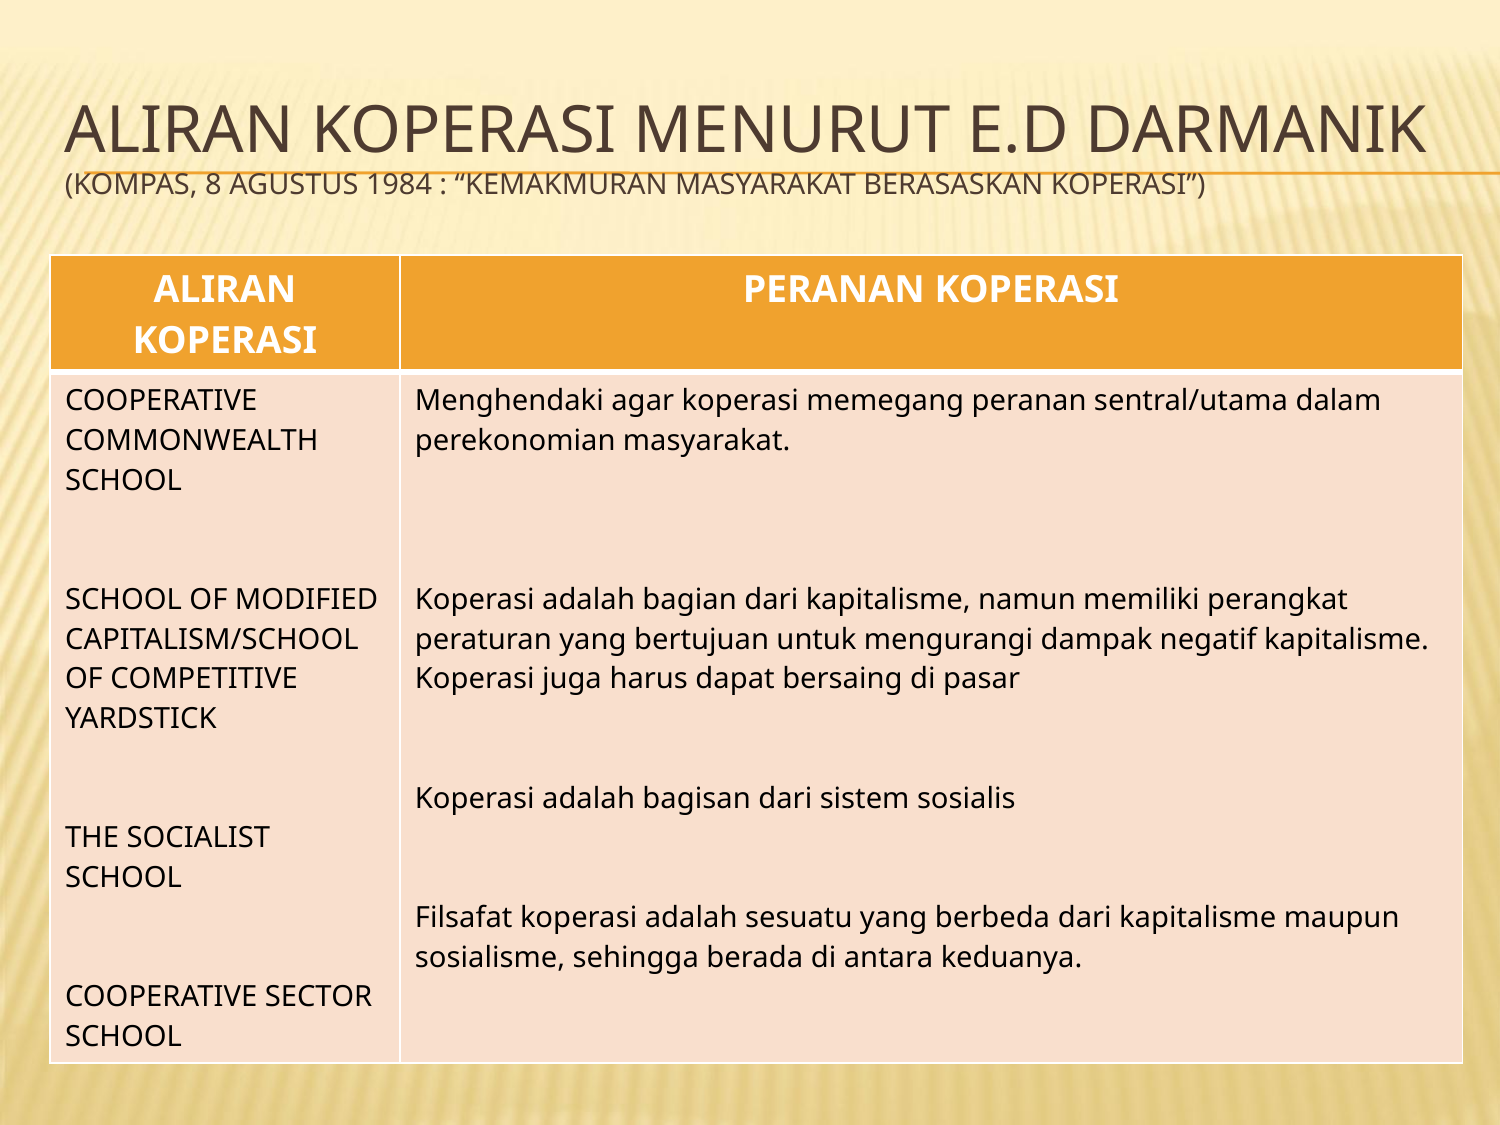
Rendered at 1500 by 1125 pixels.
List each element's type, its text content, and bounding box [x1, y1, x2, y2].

picture [0, 0, 1500, 1125]
table_header ALIRAN KOPERASI [51, 256, 399, 369]
title ALIRAN KOPERASI MENURUT E.D DARMANIK (Kompas, 8 Agustus 1984 : “kemakmuran masyarakat berasaskan koperasi”) [50, 75, 1475, 213]
table_header PERANAN KOPERASI [401, 256, 1462, 369]
table_cell Menghendaki agar koperasi memegang peranan sentral/utama dalam perekonomian masyarakat. Koperasi adalah bagian dari kapitalisme, namun memiliki perangkat peraturan yang bertujuan untuk mengurangi dampak negatif kapitalisme. Koperasi juga harus dapat bersaing di pasar Koperasi adalah bagisan dari sistem sosialis Filsafat koperasi adalah sesuatu yang berbeda dari kapitalisme maupun sosialisme, sehingga berada di antara keduanya. [401, 375, 1462, 1062]
table_cell COOPERATIVE COMMONWEALTH SCHOOL SCHOOL OF MODIFIED CAPITALISM/SCHOOL OF COMPETITIVE YARDSTICK THE SOCIALIST SCHOOL COOPERATIVE SECTOR SCHOOL [51, 375, 399, 1062]
